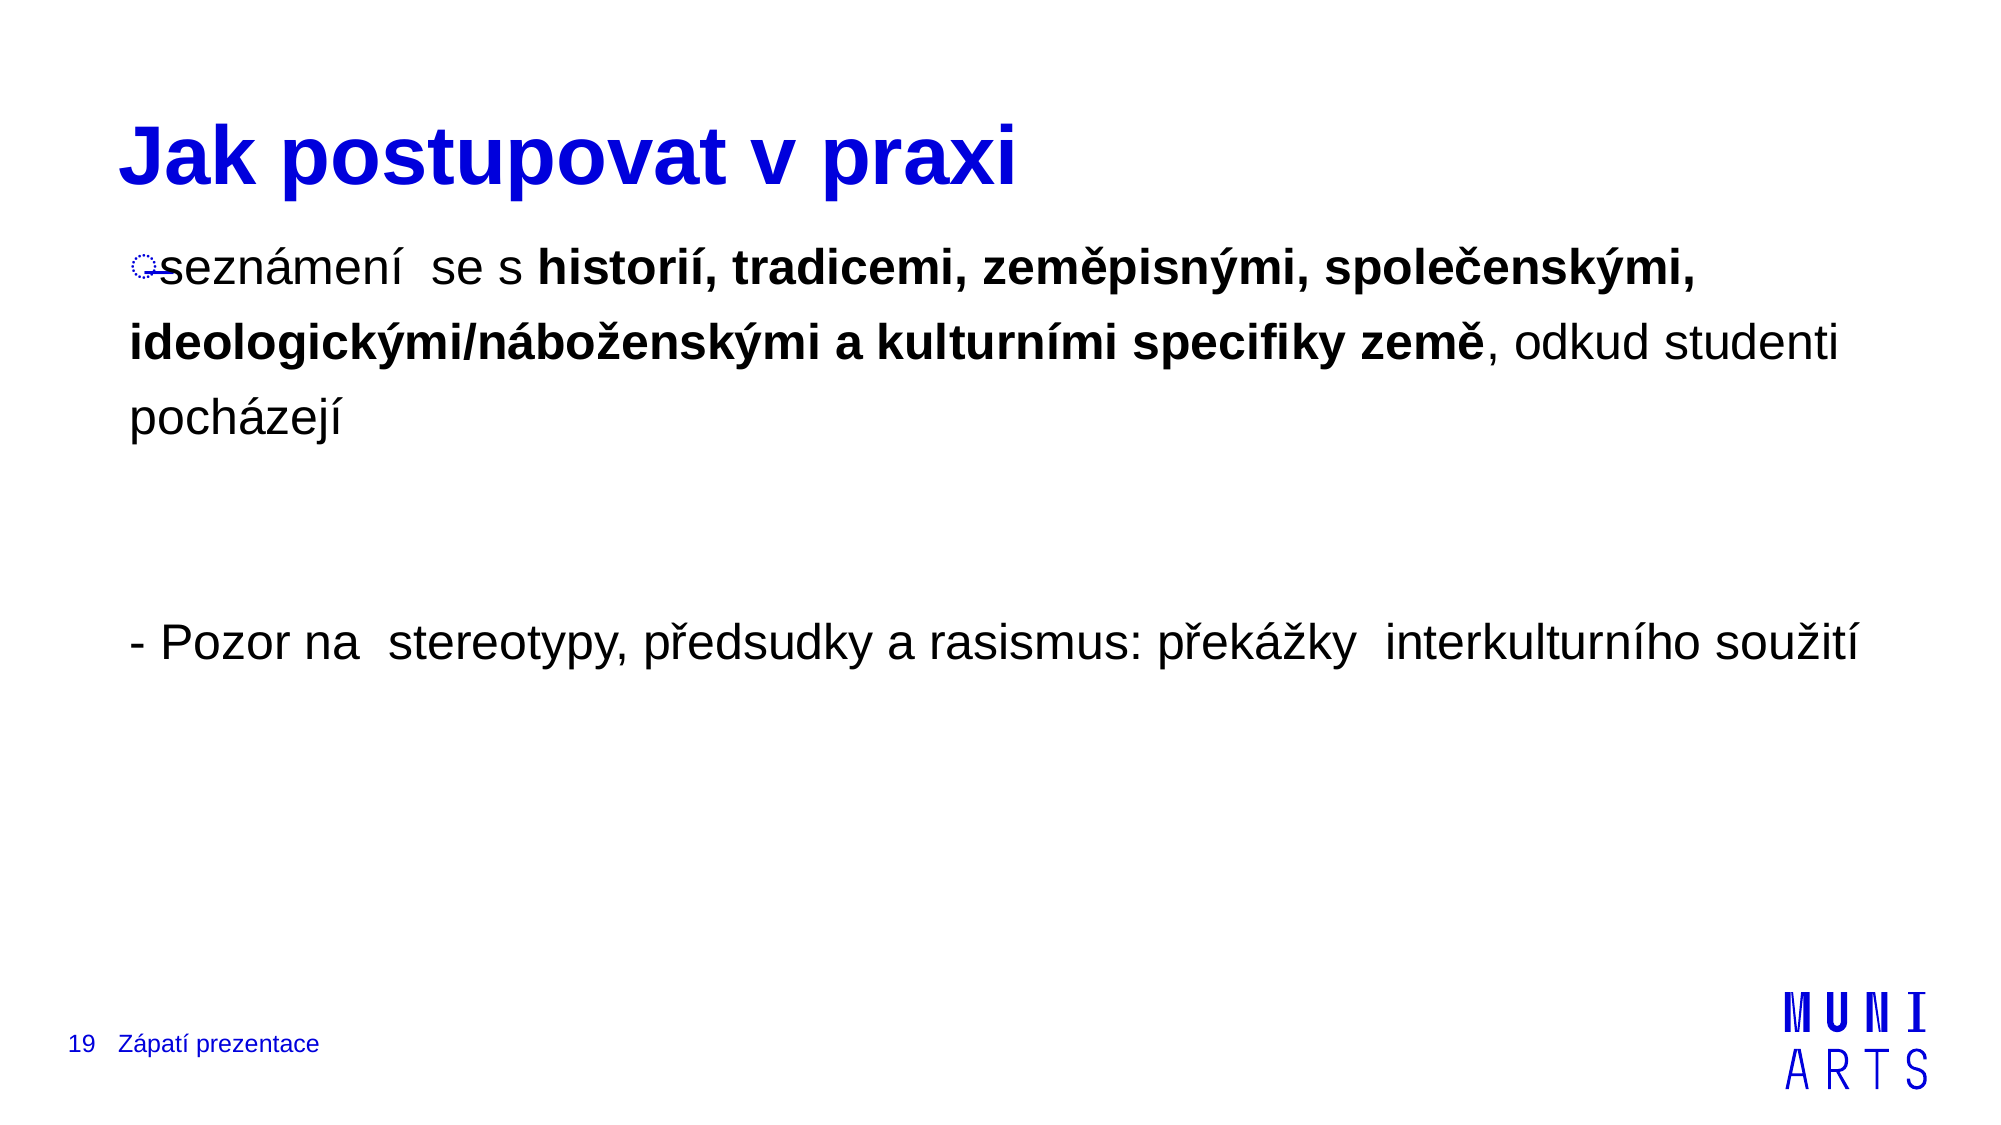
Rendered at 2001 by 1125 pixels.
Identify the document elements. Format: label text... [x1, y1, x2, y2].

slide_number 19 [67, 1021, 110, 1063]
footer Zápatí prezentace [118, 1021, 1418, 1063]
list seznámení se s historií, tradicemi, zeměpisnými, společenskými, ideologickými/náboženskými a kulturními specifiky země, odkud studenti pocházejí - Pozor na stereotypy, předsudky a rasismus: překážky interkulturního soužití [118, 219, 1883, 957]
title Jak postupovat v praxi [118, 118, 1883, 193]
